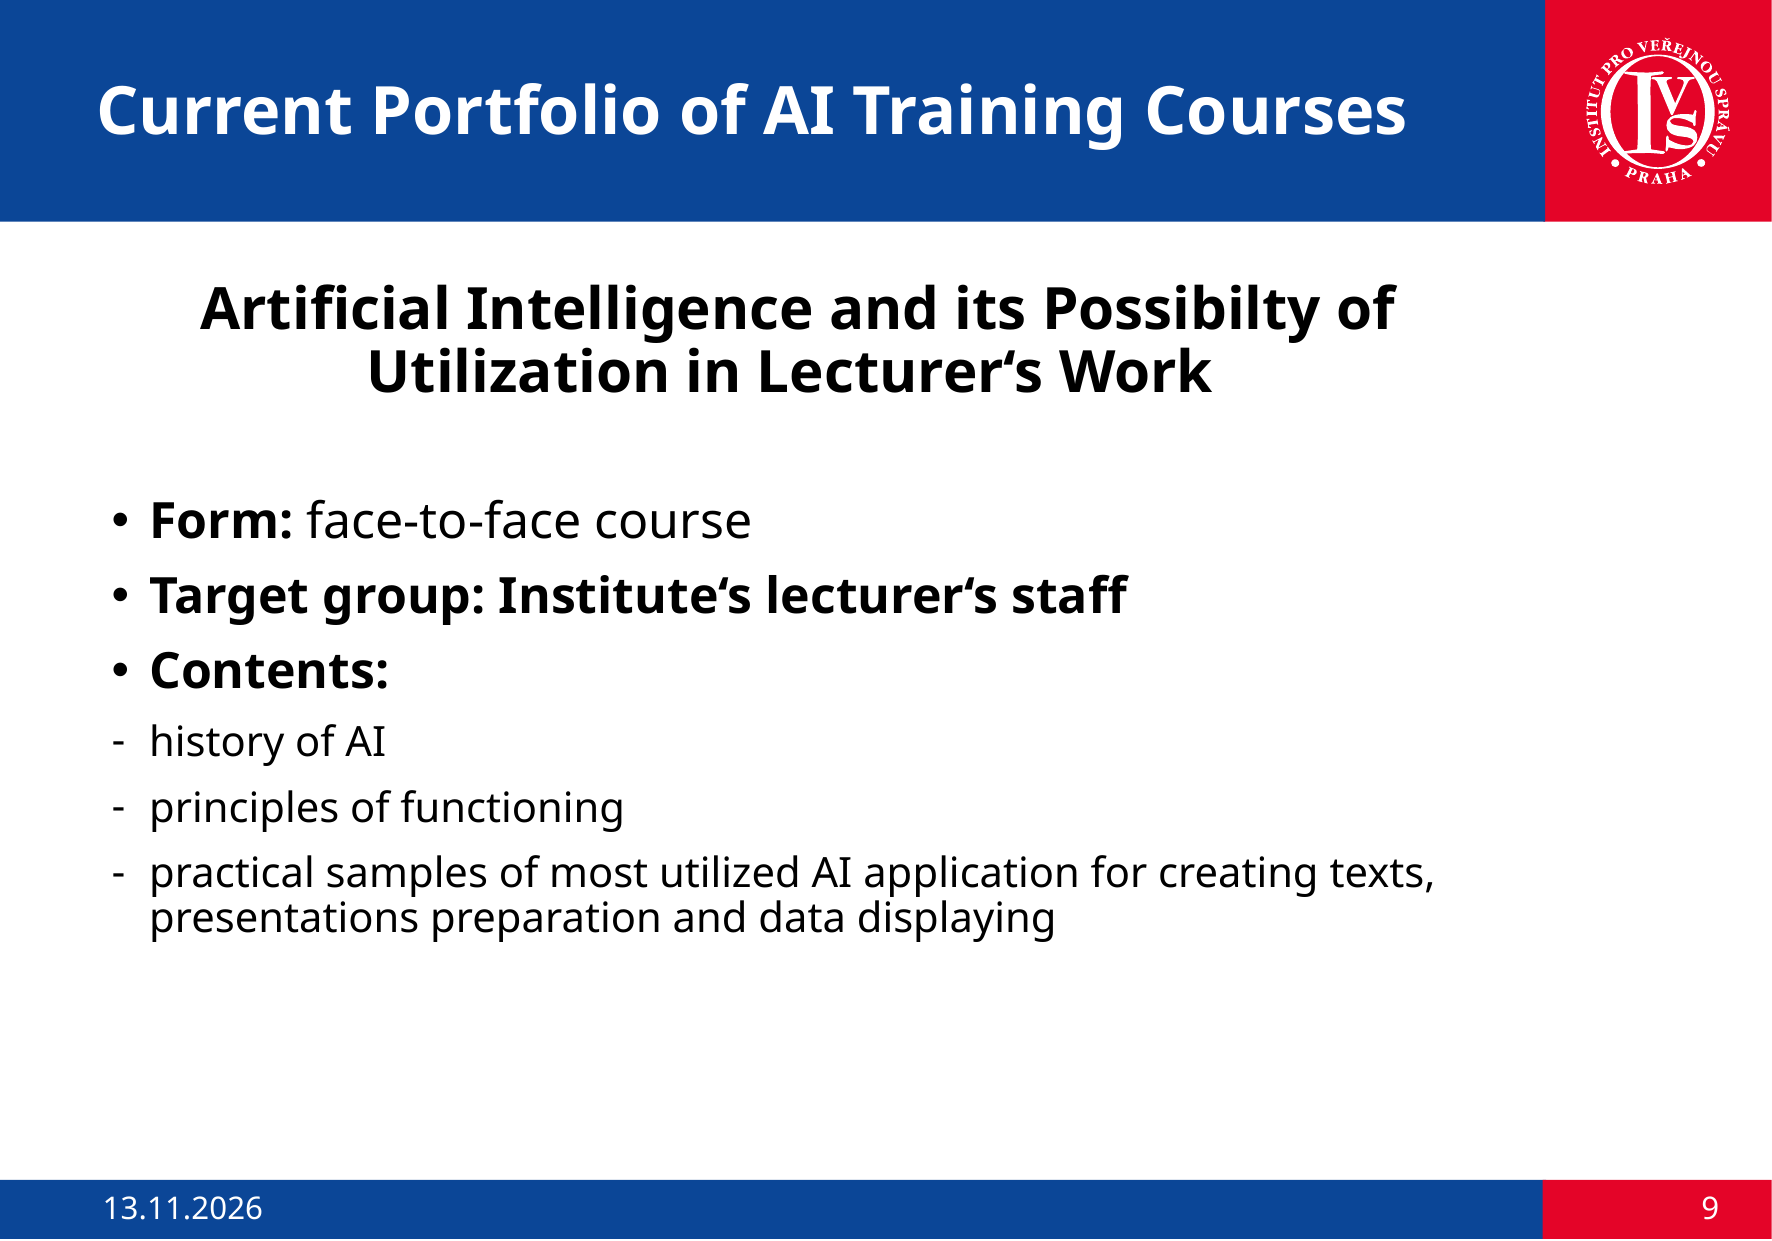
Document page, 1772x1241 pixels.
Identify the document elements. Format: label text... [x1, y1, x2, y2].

title Current Portfolio of AI Training Courses [81, 69, 1460, 160]
list Artificial Intelligence and its Possibilty of Utilization in Lecturer‘s Work Form: face-to-face course Target group: Institute‘s lecturer‘s staff Contents: history of AI principles of functioning practical samples of most utilized AI application for creating texts, presentations preparation and data displaying [96, 271, 1499, 620]
